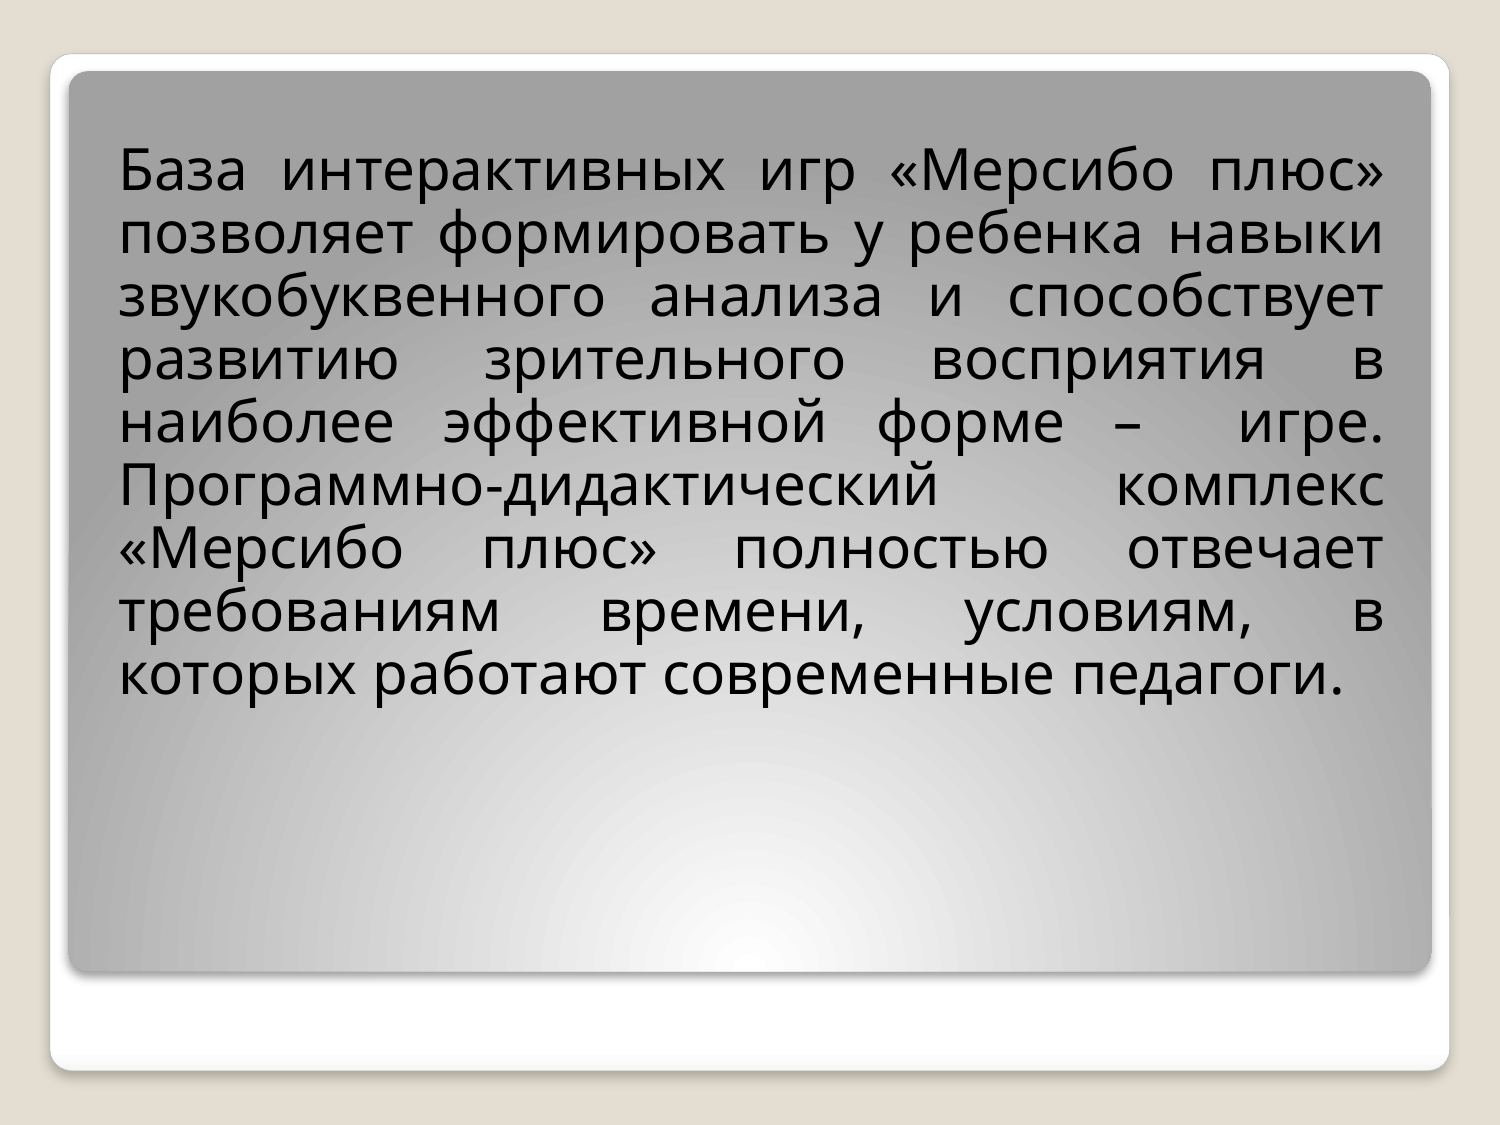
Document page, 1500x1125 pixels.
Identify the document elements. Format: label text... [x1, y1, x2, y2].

list База интерактивных игр «Мерсибо плюс» позволяет формировать у ребенка навыки звукобуквенного анализа и способствует развитию зрительного восприятия в наиболее эффективной форме – игре. Программно-дидактический комплекс «Мерсибо плюс» полностью отвечает требованиям времени, условиям, в которых работают современные педагоги. [88, 125, 1400, 936]
